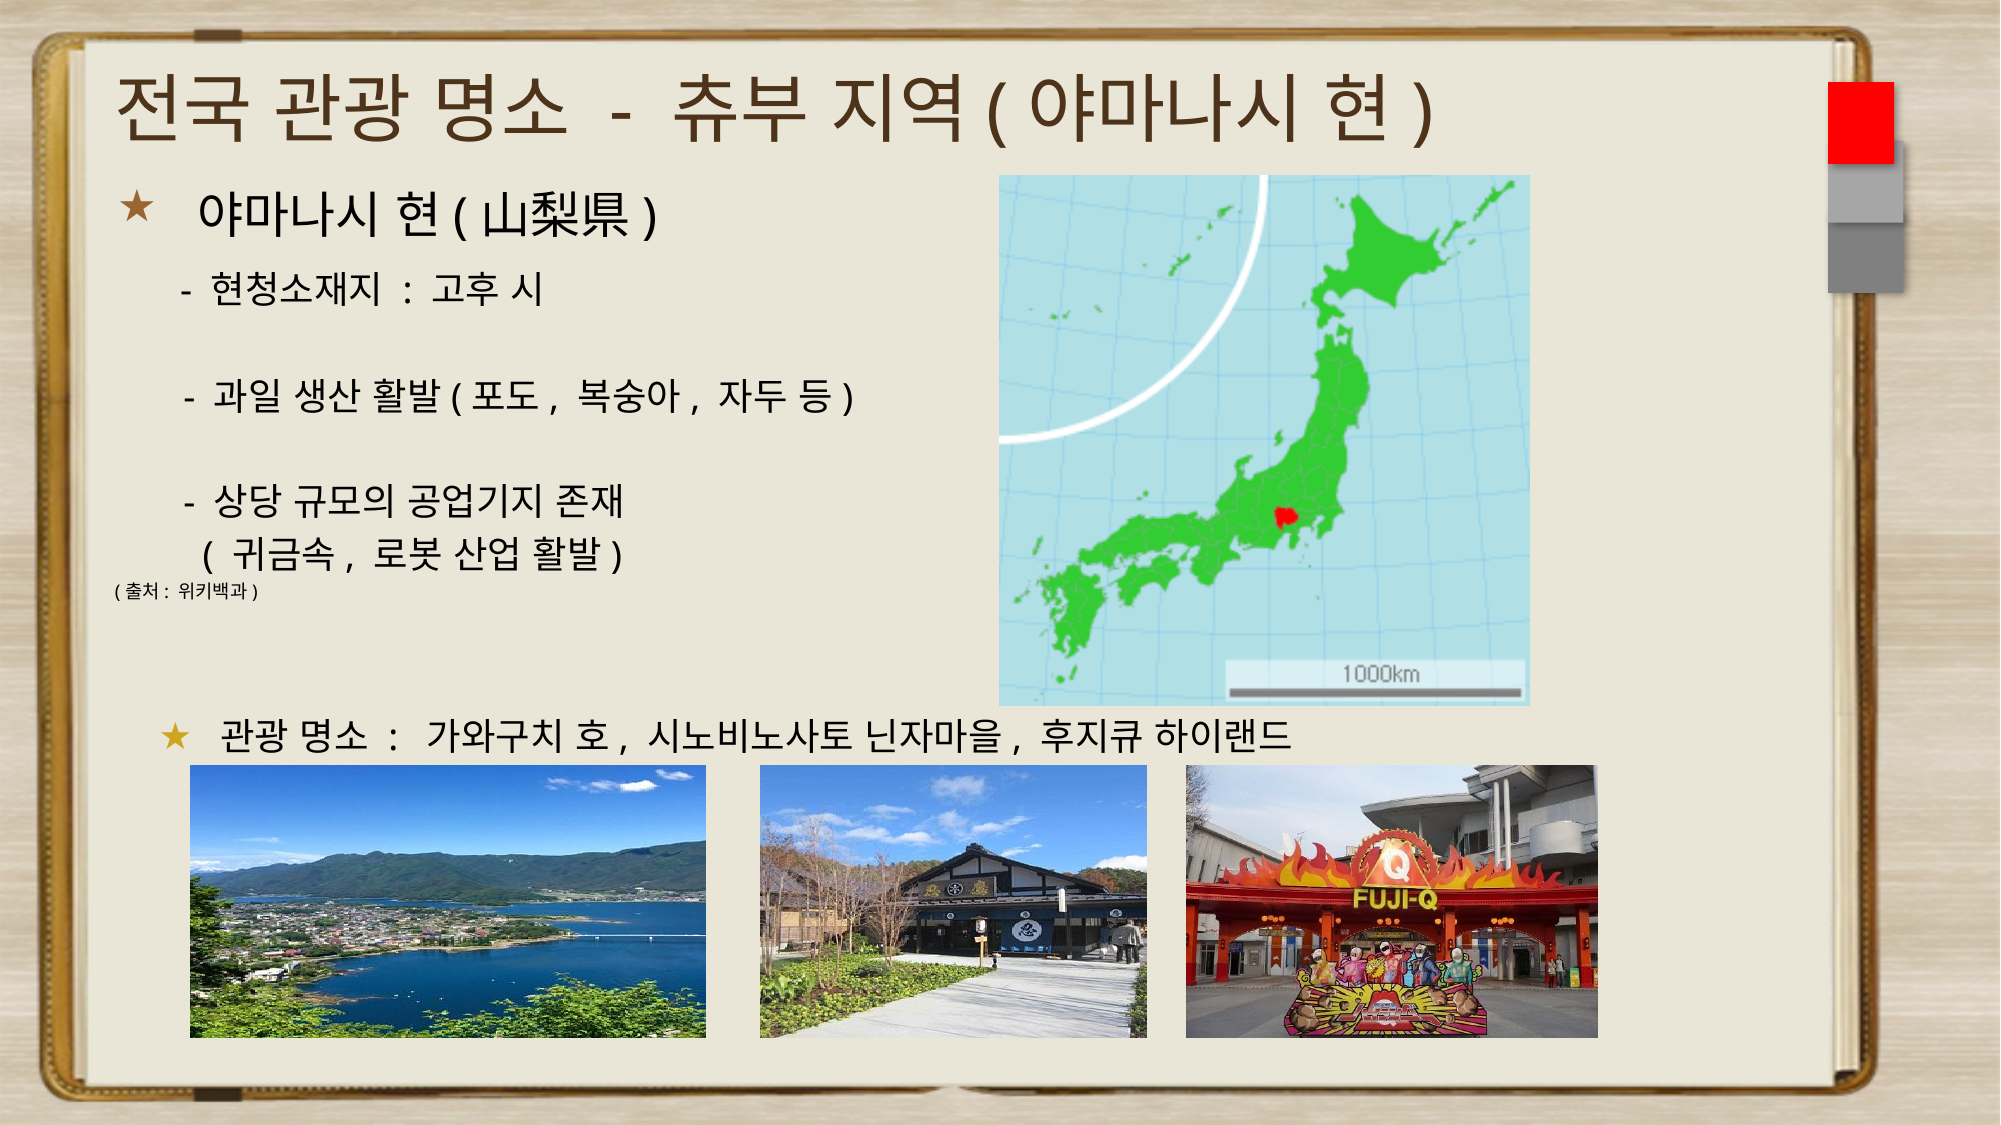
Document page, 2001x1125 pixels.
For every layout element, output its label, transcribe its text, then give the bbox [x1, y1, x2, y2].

list 야마나시 현(山梨県) - 현청소재지 : 고후 시 - 과일 생산 활발(포도, 복숭아, 자두 등) - 상당 규모의 공업기지 존재 ( 귀금속, 로봇 산업 활발) (출처: 위키백과) [99, 175, 871, 635]
title 전국 관광 명소 - 츄부 지역(야마나시 현) [99, 50, 1807, 164]
picture [0, 0, 2000, 1125]
text_box 관광 명소 : 가와구치 호, 시노비노사토 닌자마을, 후지큐 하이랜드 [144, 705, 1598, 765]
